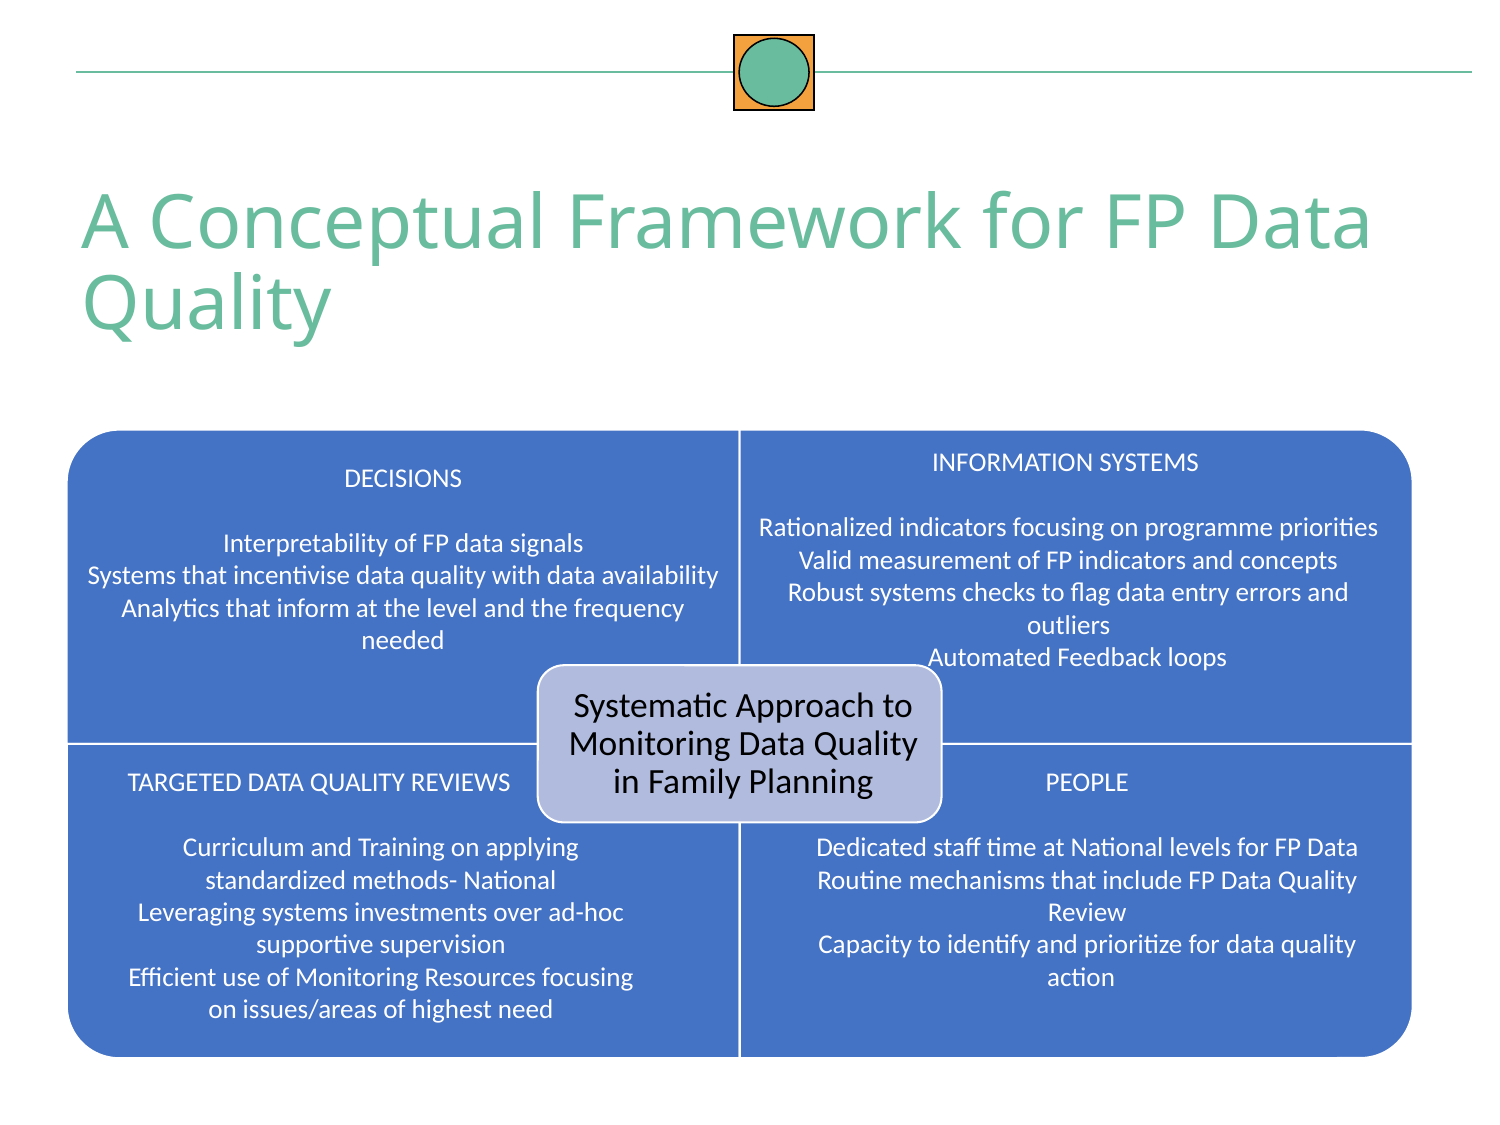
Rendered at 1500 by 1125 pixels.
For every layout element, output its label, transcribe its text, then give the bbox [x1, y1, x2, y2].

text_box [66, 429, 1413, 1059]
list A Conceptual Framework for FP Data Quality [66, 176, 1428, 314]
